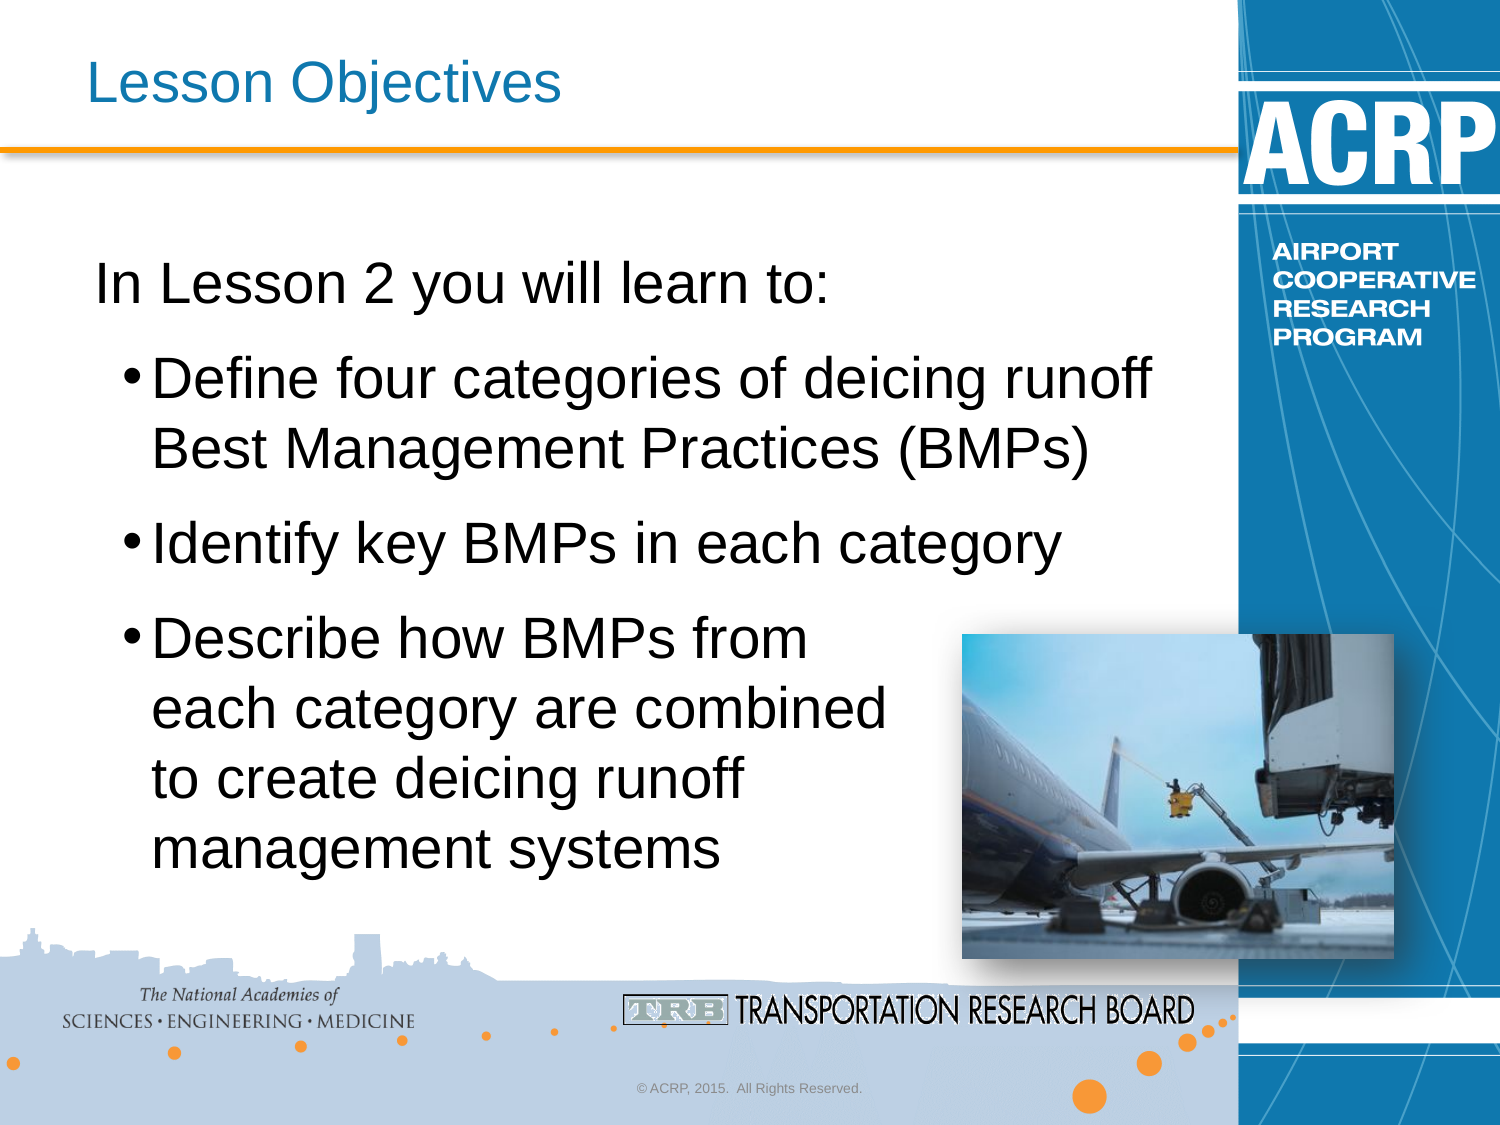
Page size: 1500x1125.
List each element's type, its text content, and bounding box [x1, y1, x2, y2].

title Lesson Objectives [71, 25, 1395, 123]
list In Lesson 2 you will learn to: Define four categories of deicing runoff Best Management Practices (BMPs) Identify key BMPs in each category Describe how BMPs from each category are combined to create deicing runoff management systems [79, 237, 1238, 1118]
footer © ACRP, 2015. All Rights Reserved. [571, 1057, 929, 1118]
picture [0, 0, 1500, 1125]
